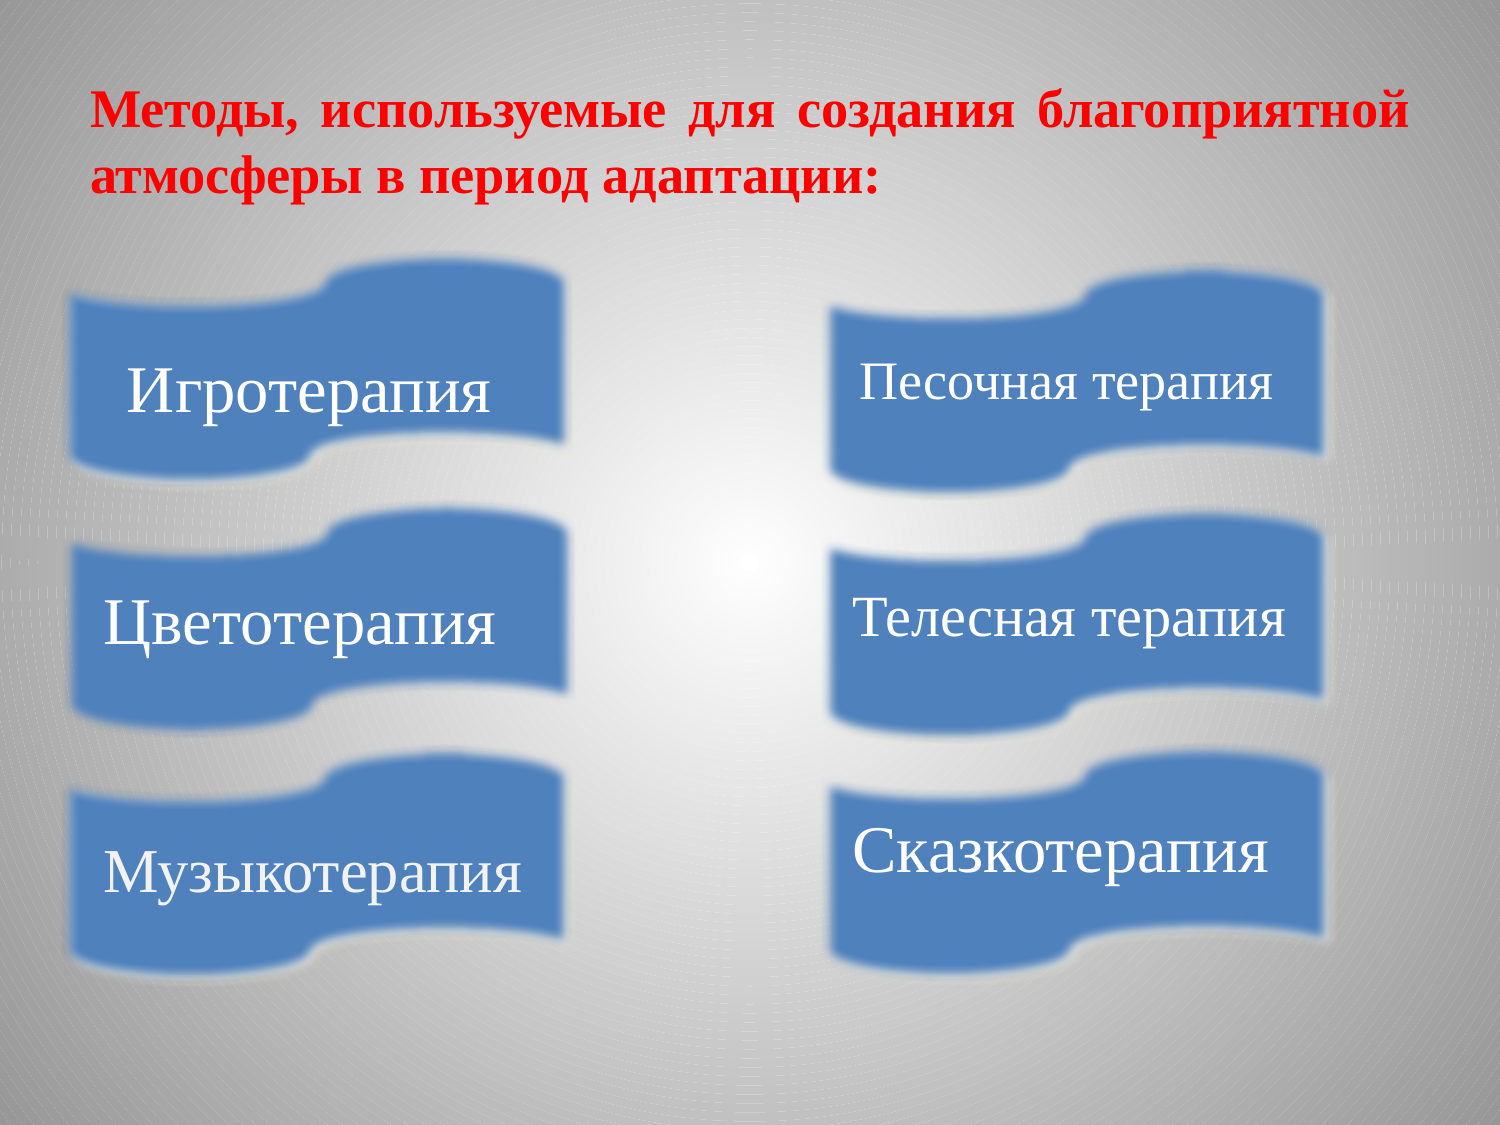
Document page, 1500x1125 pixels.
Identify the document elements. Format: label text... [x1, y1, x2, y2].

picture [60, 248, 573, 490]
picture [820, 259, 1334, 501]
picture [60, 742, 573, 984]
text_box [79, 516, 559, 723]
picture [820, 502, 1334, 983]
text_box Цветотерапия [88, 570, 538, 666]
title Методы, используемые для создания благоприятной атмосферы в период адаптации: [75, 45, 1425, 233]
